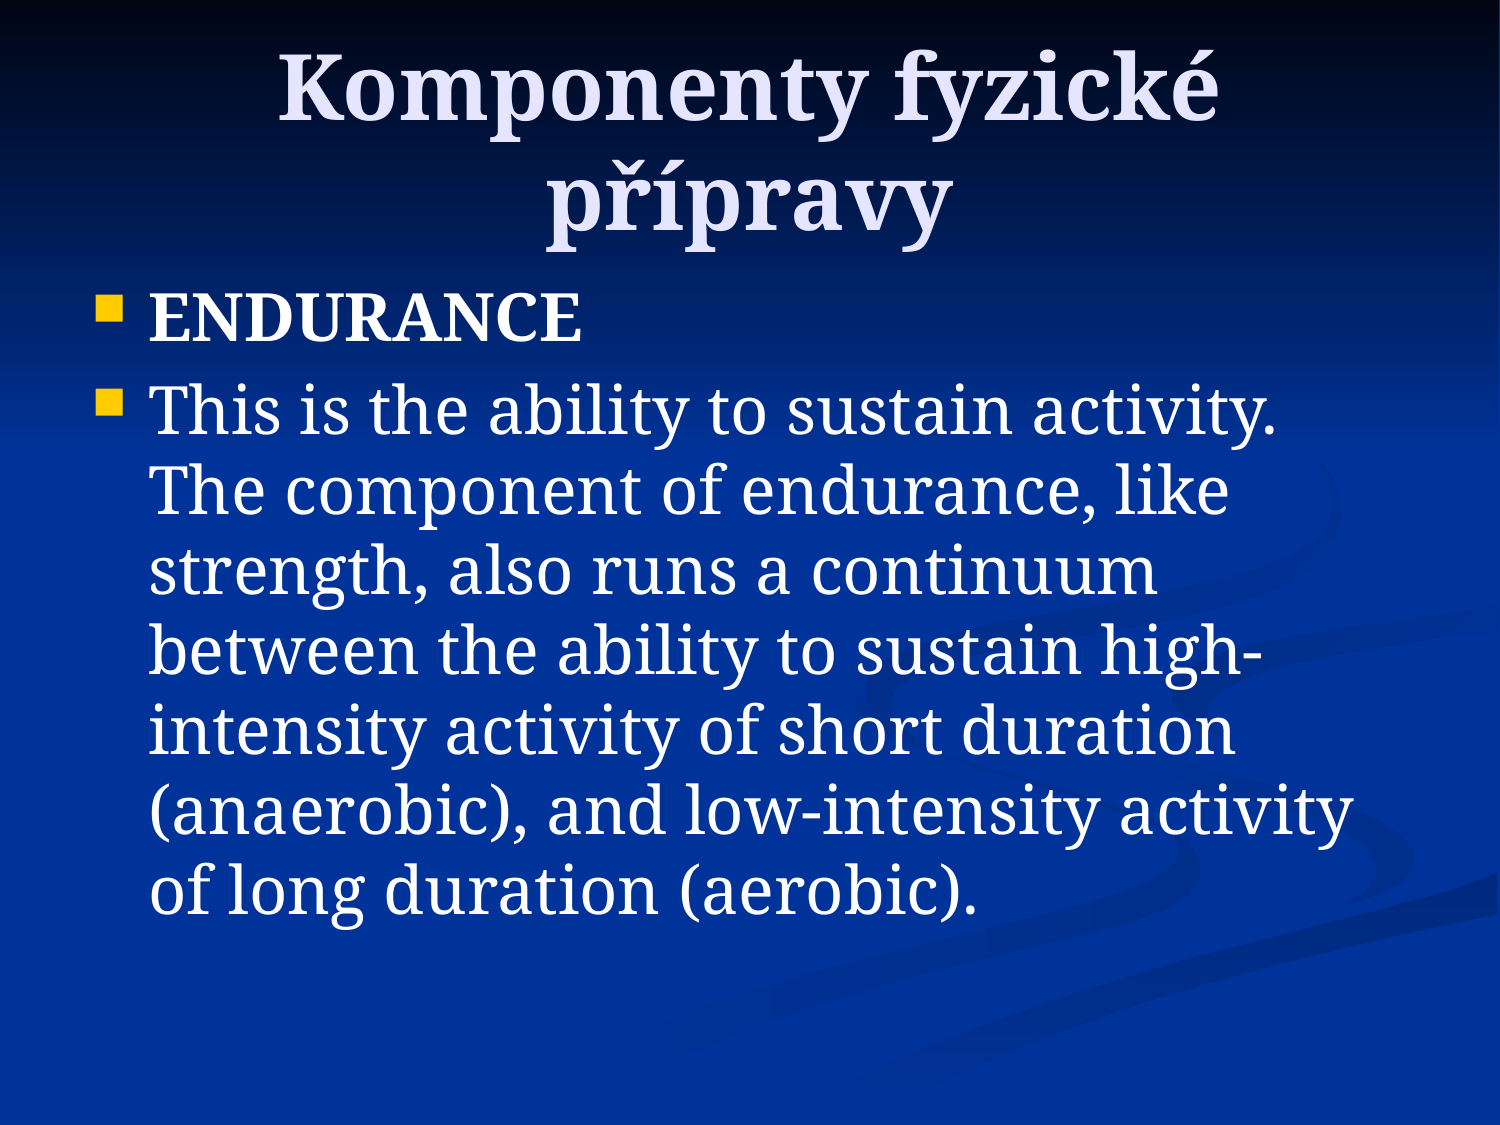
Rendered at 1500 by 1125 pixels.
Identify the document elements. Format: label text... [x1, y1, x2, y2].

title Komponenty fyzické přípravy [74, 44, 1426, 233]
list ENDURANCE This is the ability to sustain activity. The component of endurance, like strength, also runs a continuum between the ability to sustain high-intensity activity of short duration (anaerobic), and low-intensity activity of long duration (aerobic). [76, 266, 1428, 1010]
